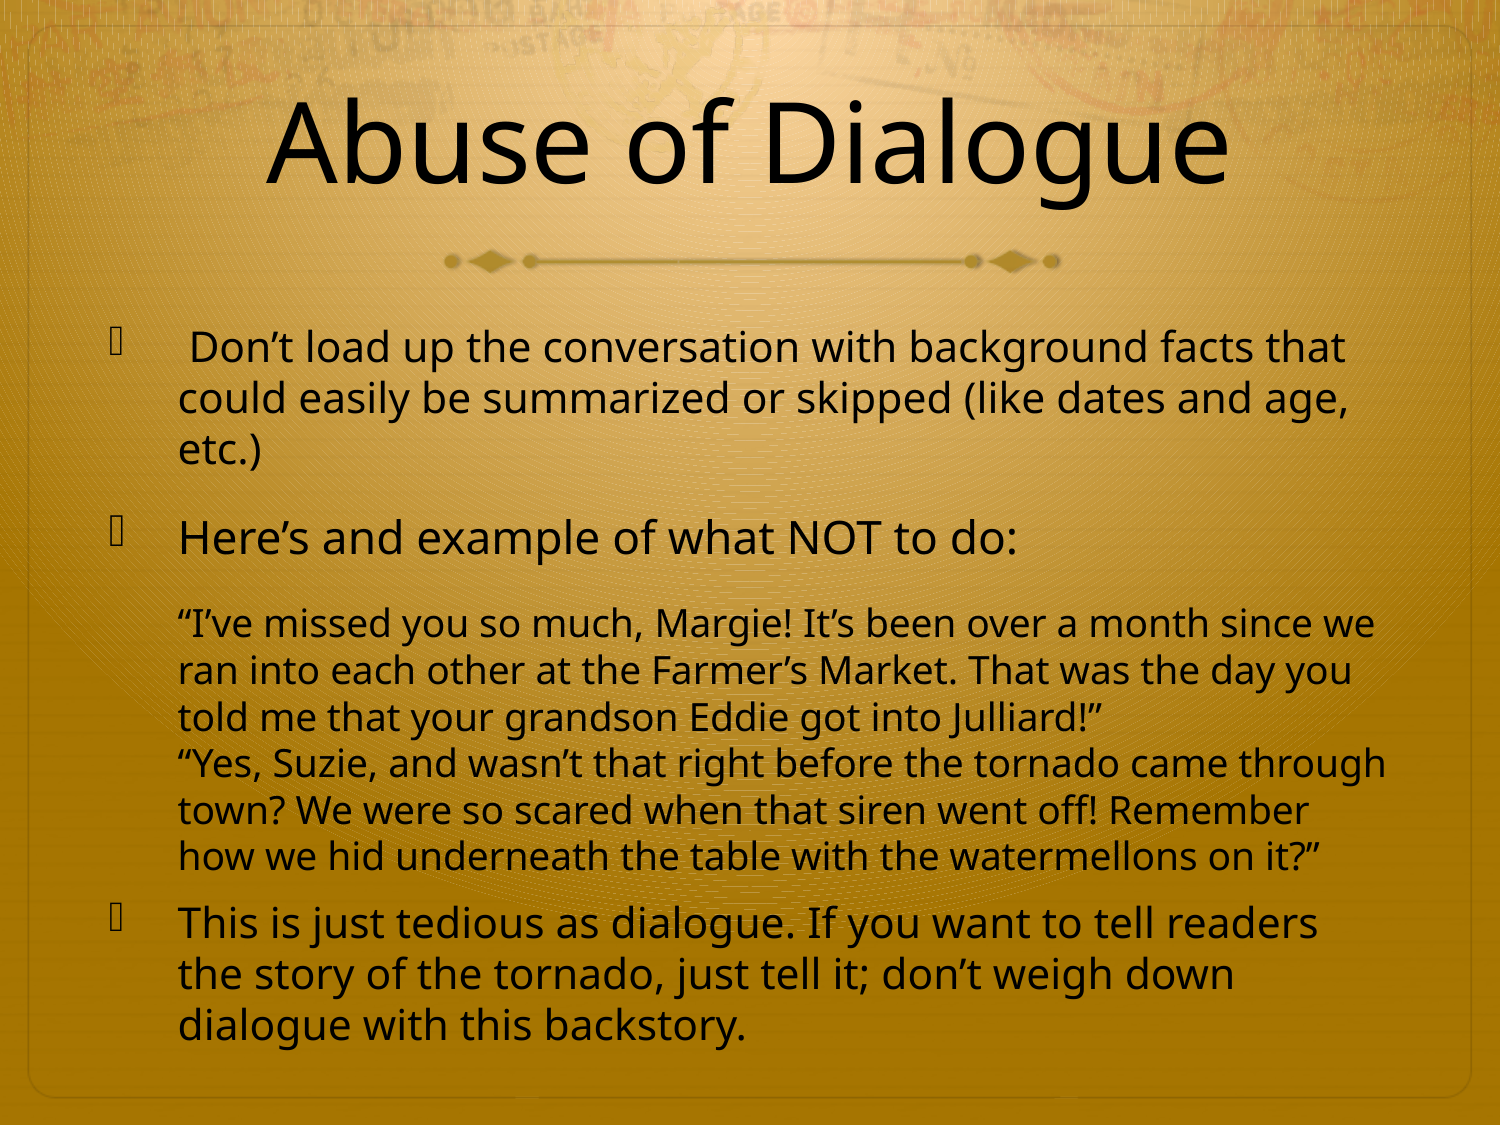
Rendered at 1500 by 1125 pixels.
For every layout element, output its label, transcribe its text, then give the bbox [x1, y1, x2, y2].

title Abuse of Dialogue [93, 45, 1407, 233]
list Don’t load up the conversation with background facts that could easily be summarized or skipped (like dates and age, etc.) Here’s and example of what NOT to do: “I’ve missed you so much, Margie! It’s been over a month since we ran into each other at the Farmer’s Market. That was the day you told me that your grandson Eddie got into Julliard!” “Yes, Suzie, and wasn’t that right before the tornado came through town? We were so scared when that siren went off! Remember how we hid underneath the table with the watermellons on it?” This is just tedious as dialogue. If you want to tell readers the story of the tornado, just tell it; don’t weigh down dialogue with this backstory. [93, 312, 1407, 1104]
picture [0, 0, 1500, 1125]
